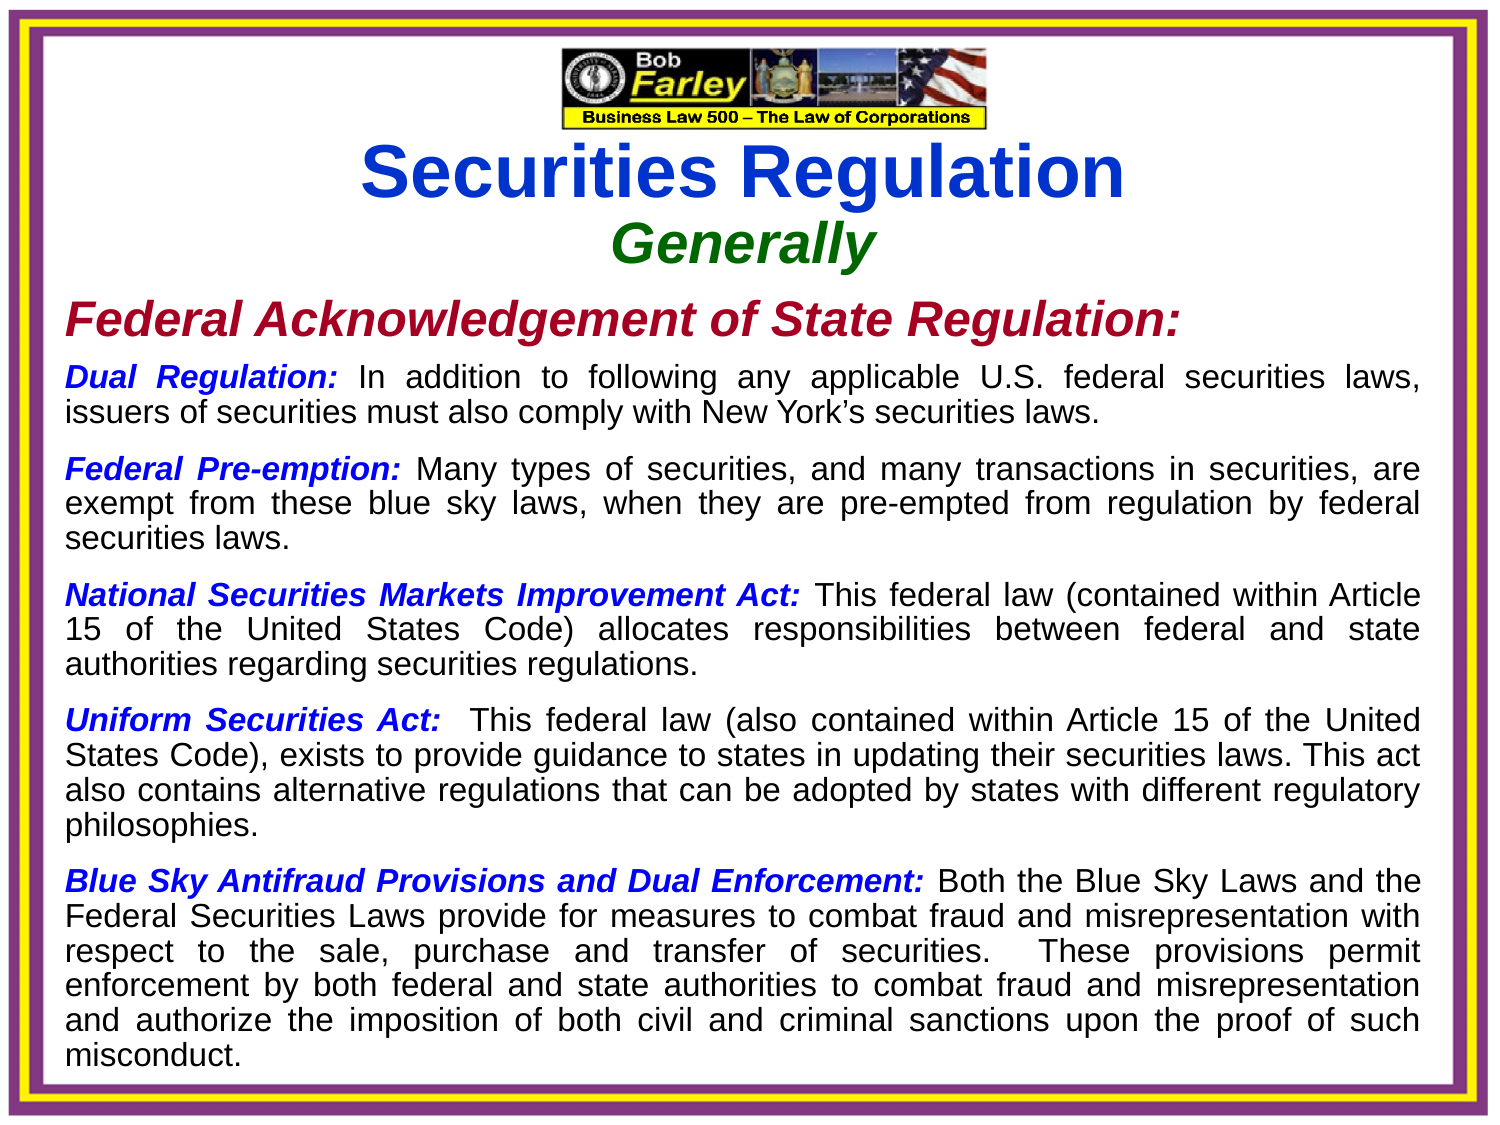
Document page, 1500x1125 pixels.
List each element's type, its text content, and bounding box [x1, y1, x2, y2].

text_box Securities Regulation Generally Federal Acknowledgement of State Regulation: Dual Regulation: In addition to following any applicable U.S. federal securities laws, issuers of securities must also comply with New York’s securities laws. Federal Pre-emption: Many types of securities, and many transactions in securities, are exempt from these blue sky laws, when they are pre-empted from regulation by federal securities laws. National Securities Markets Improvement Act: This federal law (contained within Article 15 of the United States Code) allocates responsibilities between federal and state authorities regarding securities regulations. Uniform Securities Act: This federal law (also contained within Article 15 of the United States Code), exists to provide guidance to states in updating their securities laws. This act also contains alternative regulations that can be adopted by states with different regulatory philosophies. Blue Sky Antifraud Provisions and Dual Enforcement: Both the Blue Sky Laws and the Federal Securities Laws provide for measures to combat fraud and misrepresentation with respect to the sale, purchase and transfer of securities. These provisions permit enforcement by both federal and state authorities to combat fraud and misrepresentation and authorize the imposition of both civil and criminal sanctions upon the proof of such misconduct. [50, 124, 1438, 1125]
picture [0, 0, 1500, 1125]
